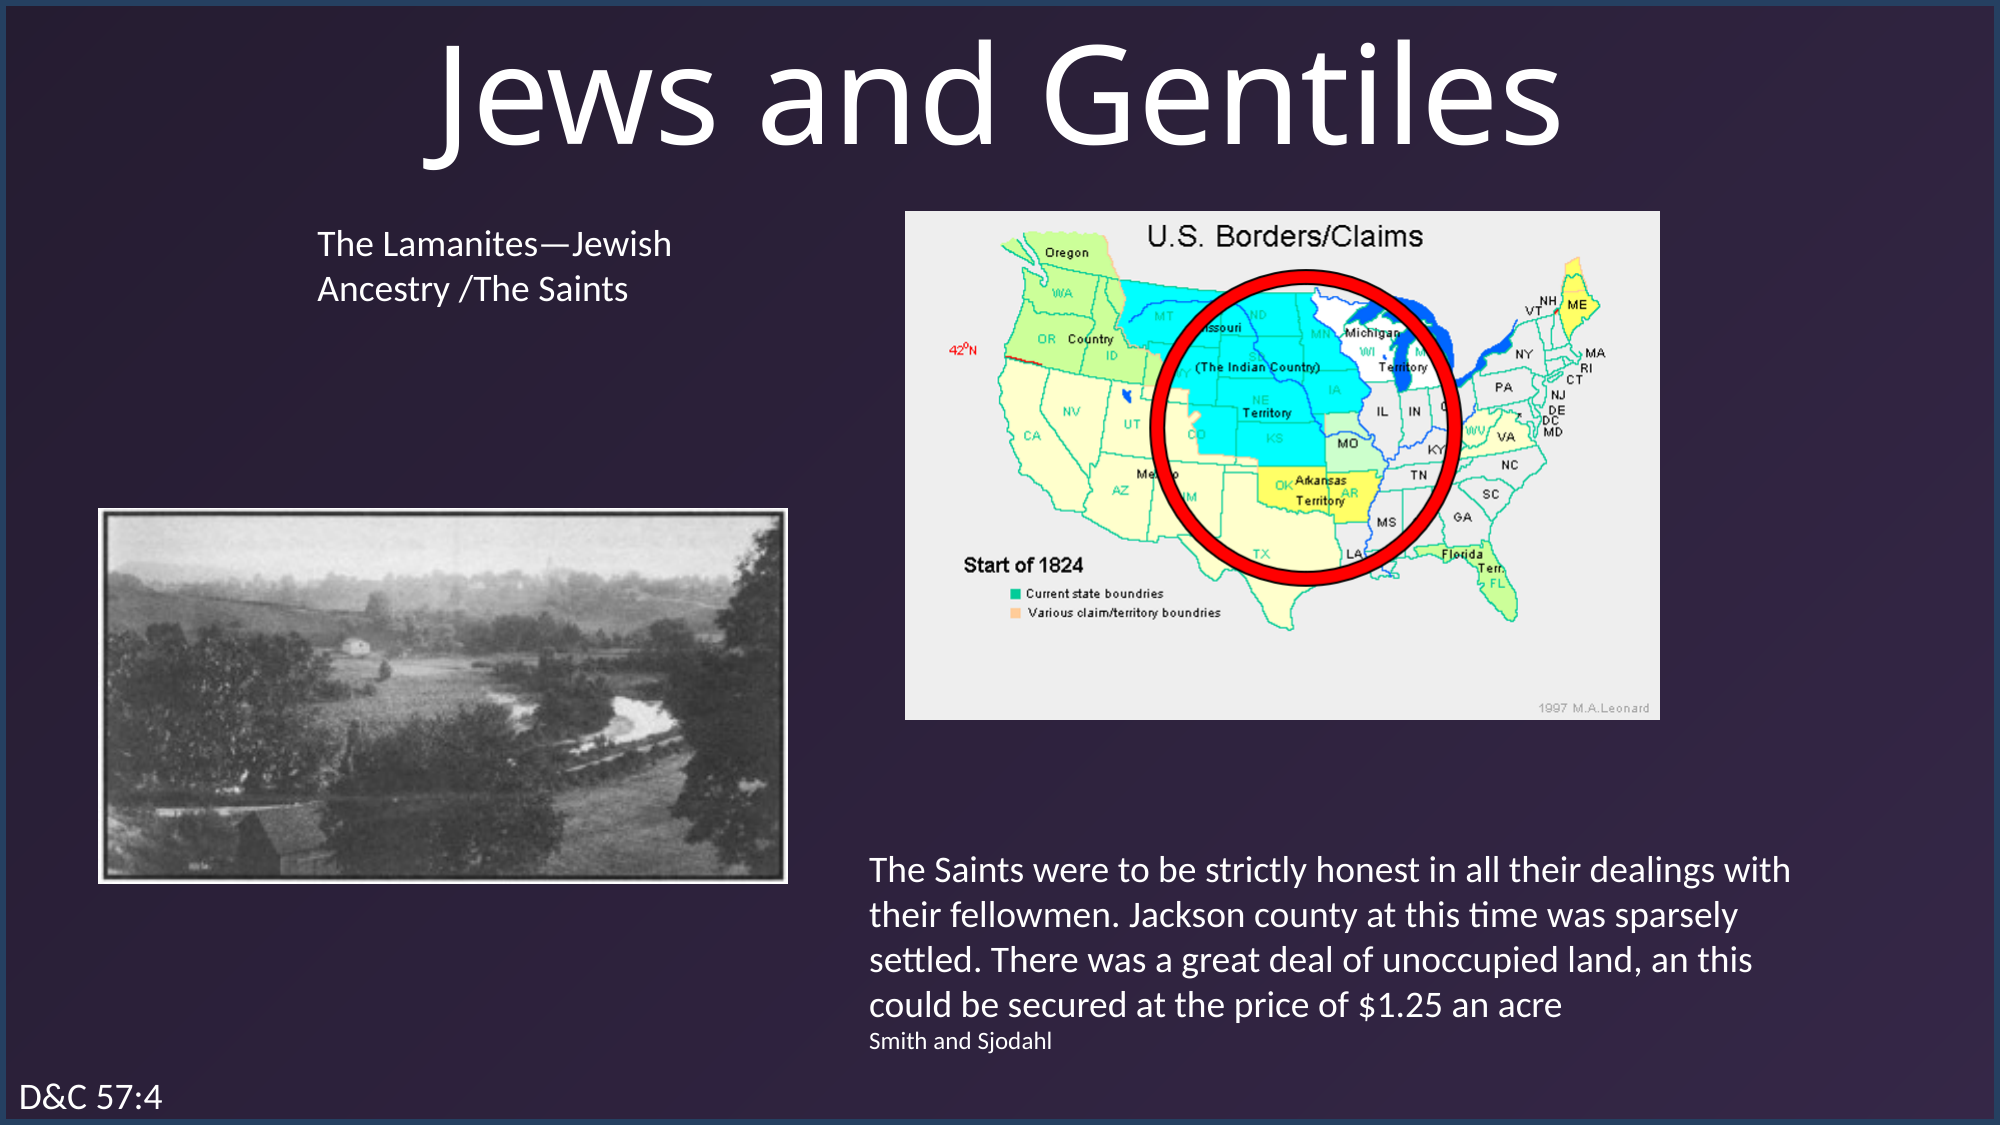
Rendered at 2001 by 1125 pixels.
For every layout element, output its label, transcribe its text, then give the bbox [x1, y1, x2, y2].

text_box [0, 0, 2000, 1125]
text_box Jews and Gentiles [266, 0, 1733, 180]
picture [98, 508, 788, 884]
text_box The Lamanites—Jewish Ancestry /The Saints [302, 211, 757, 317]
picture [905, 211, 1660, 720]
text_box The Saints were to be strictly honest in all their dealings with their fellowmen. Jackson county at this time was sparsely settled. There was a great deal of unoccupied land, an this could be secured at the price of $1.25 an acre Smith and Sjodahl [854, 837, 1810, 1062]
text_box D&C 57:4 [4, 1064, 618, 1125]
